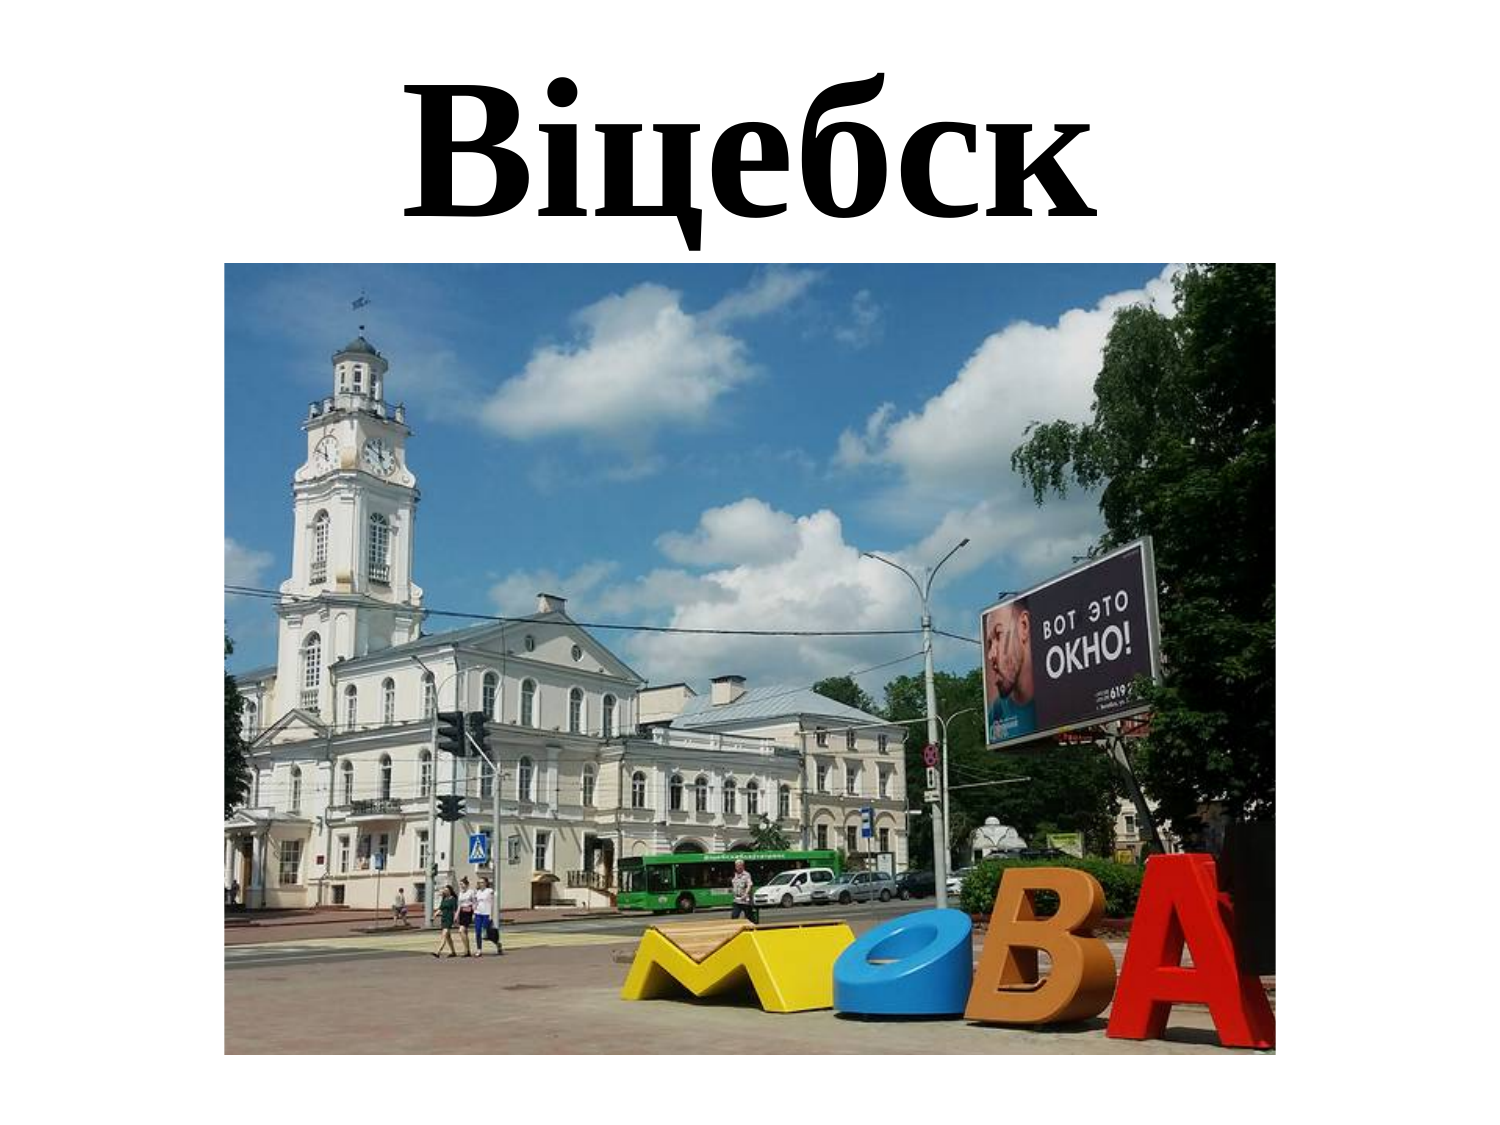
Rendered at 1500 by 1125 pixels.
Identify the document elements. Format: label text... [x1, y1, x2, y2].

title Віцебск [0, 42, 1500, 231]
picture [224, 255, 1276, 1055]
